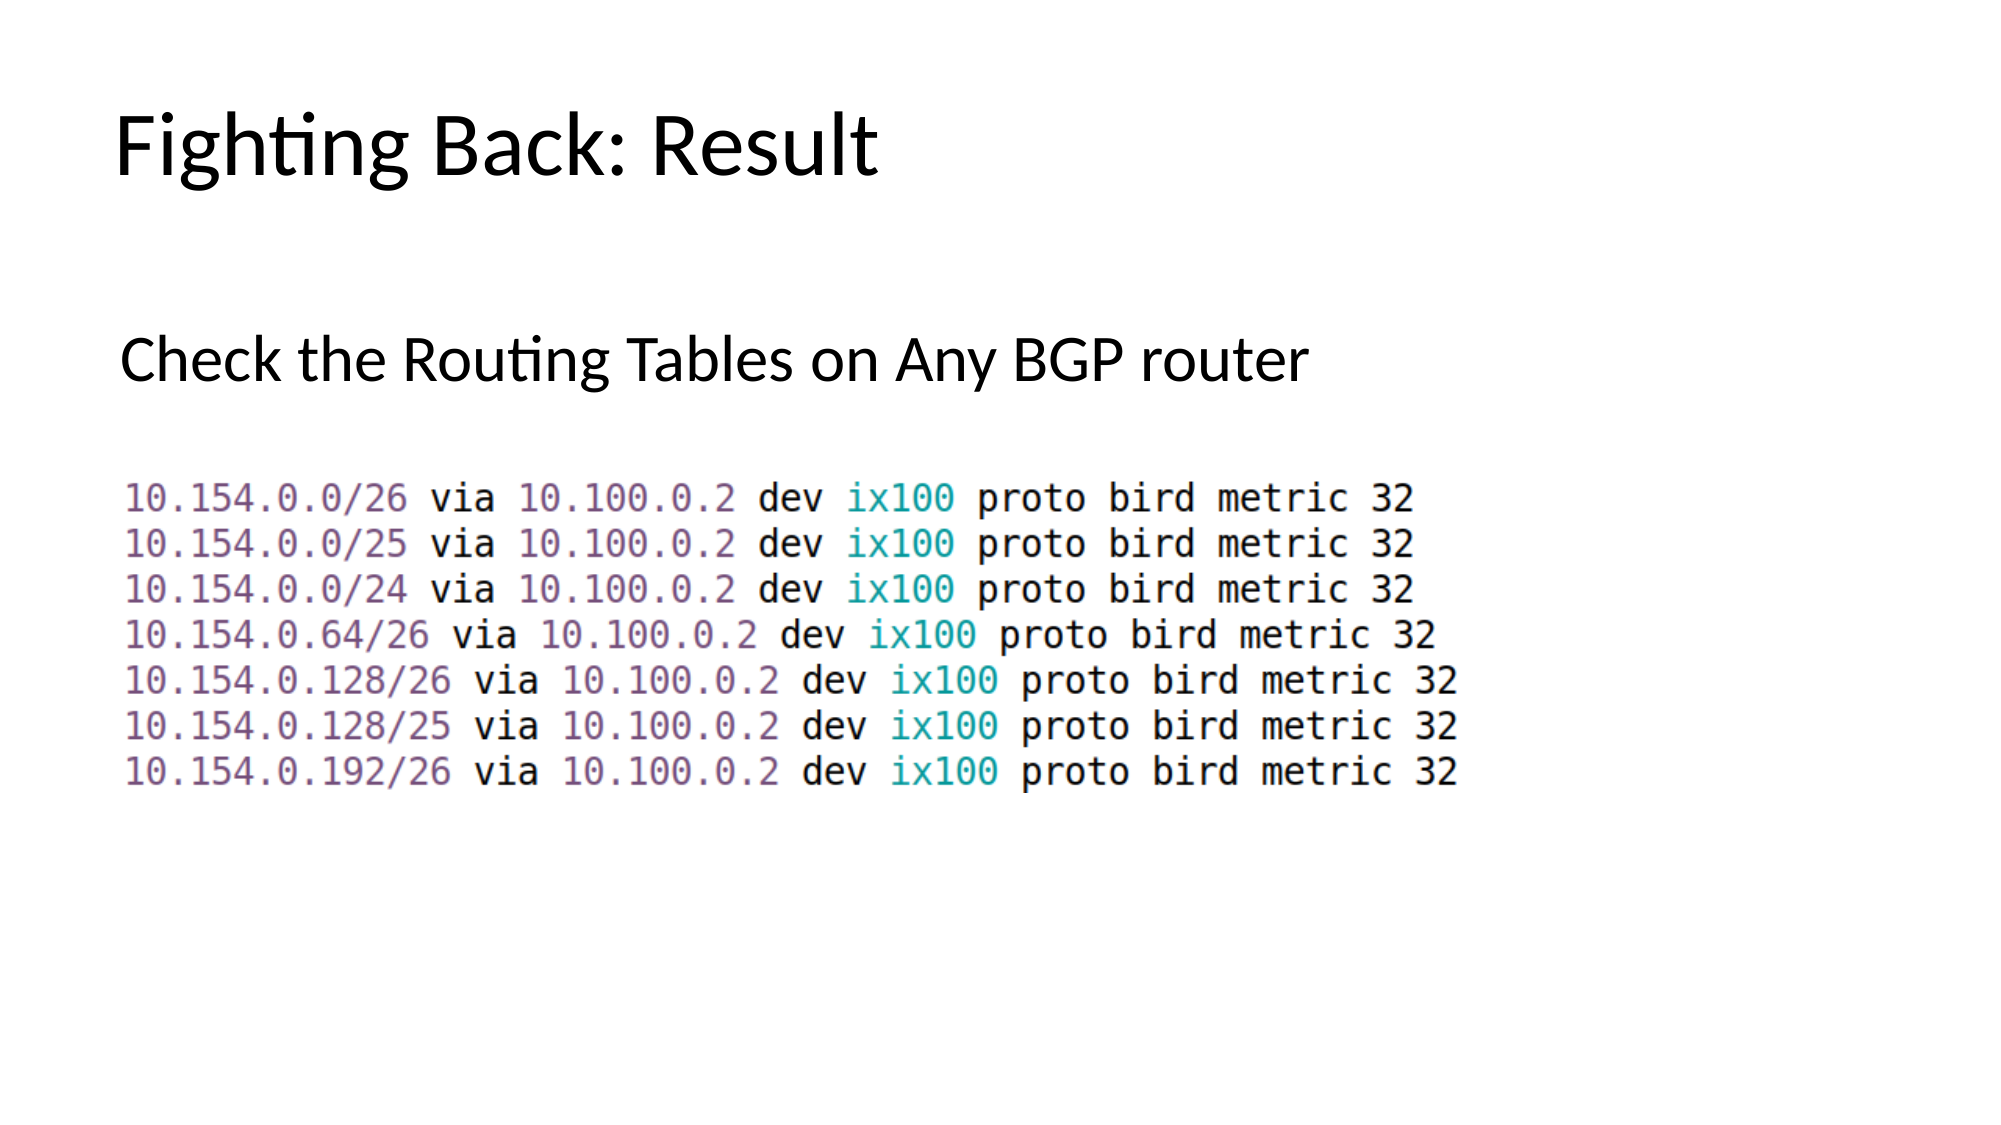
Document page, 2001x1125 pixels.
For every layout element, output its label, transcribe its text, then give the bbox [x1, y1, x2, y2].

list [124, 474, 1463, 793]
text_box Check the Routing Tables on Any BGP router [105, 307, 1381, 402]
title Fighting Back: Result [99, 45, 1900, 233]
